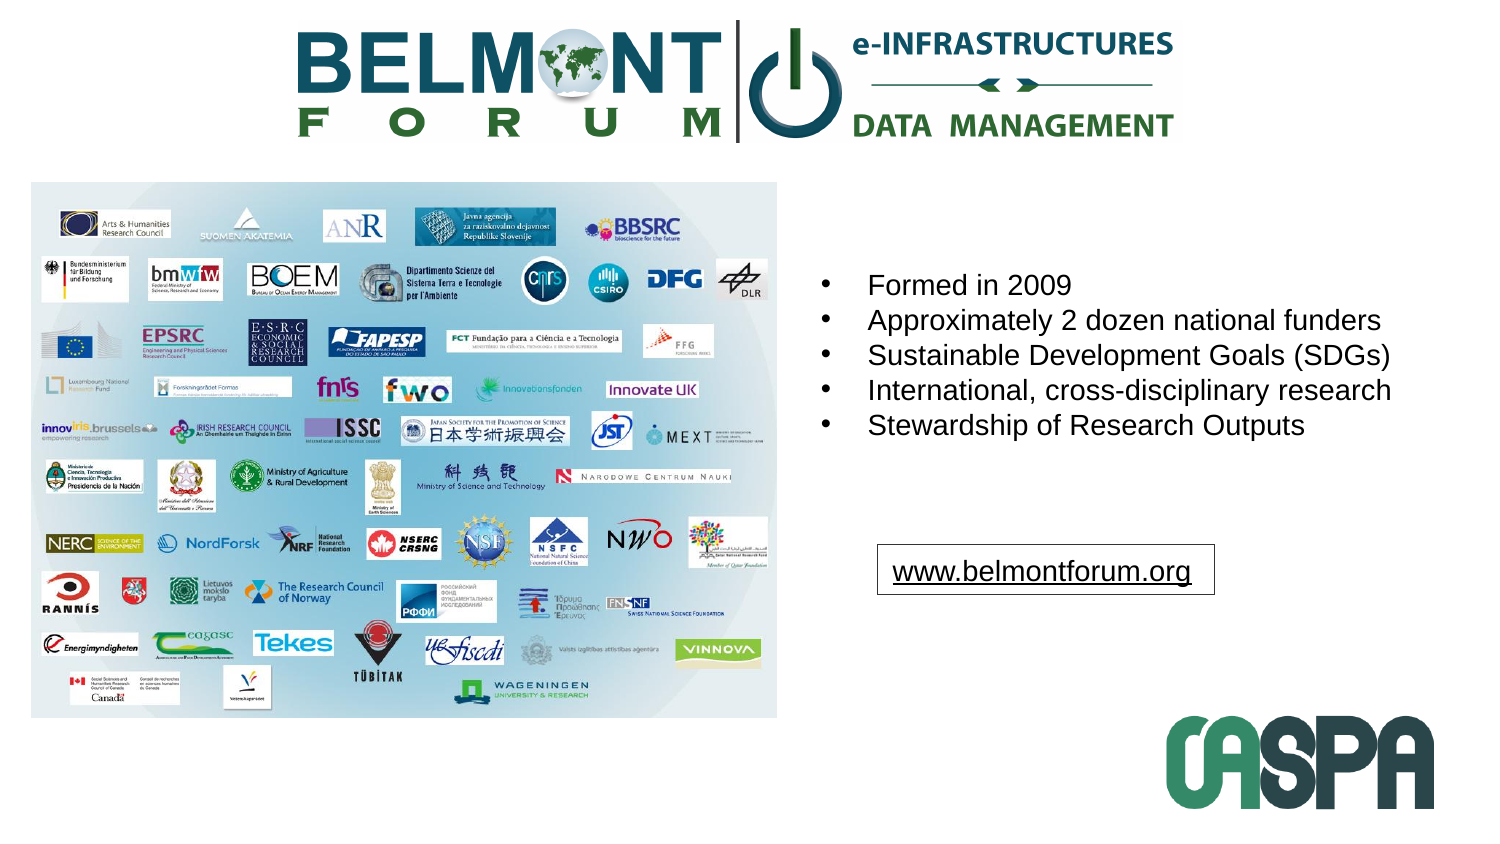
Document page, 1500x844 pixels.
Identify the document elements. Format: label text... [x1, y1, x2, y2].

text_box Formed in 2009 Approximately 2 dozen national funders Sustainable Development Goals (SDGs) International, cross-disciplinary research Stewardship of Research Outputs [805, 259, 1485, 449]
text_box www.belmontforum.org [877, 544, 1215, 595]
picture [30, 182, 777, 718]
picture [298, 20, 1183, 144]
picture [1134, 675, 1450, 844]
